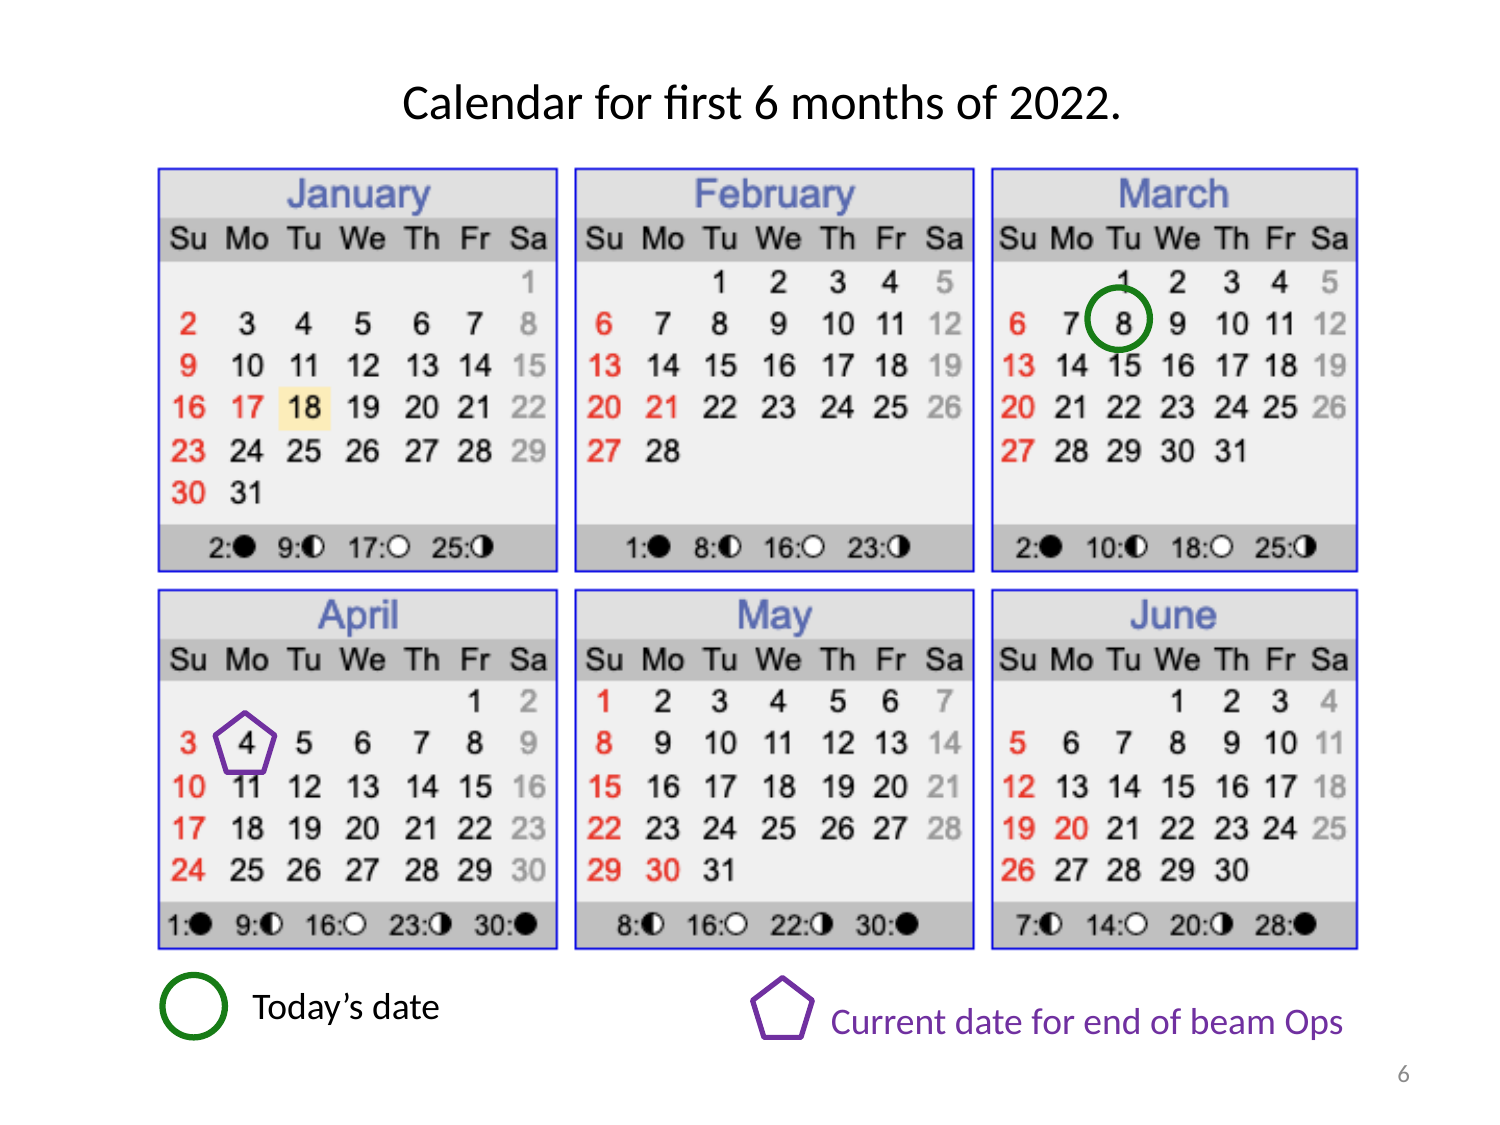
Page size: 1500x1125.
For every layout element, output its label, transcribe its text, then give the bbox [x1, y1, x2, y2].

text_box [160, 975, 228, 1040]
text_box Current date for end of beam Ops [816, 989, 1360, 1050]
text_box Calendar for first 6 months of 2022. [387, 61, 1150, 137]
slide_number 6 [1074, 1042, 1425, 1103]
text_box Today’s date [237, 975, 538, 1035]
picture [149, 158, 1369, 967]
text_box [750, 975, 815, 1040]
